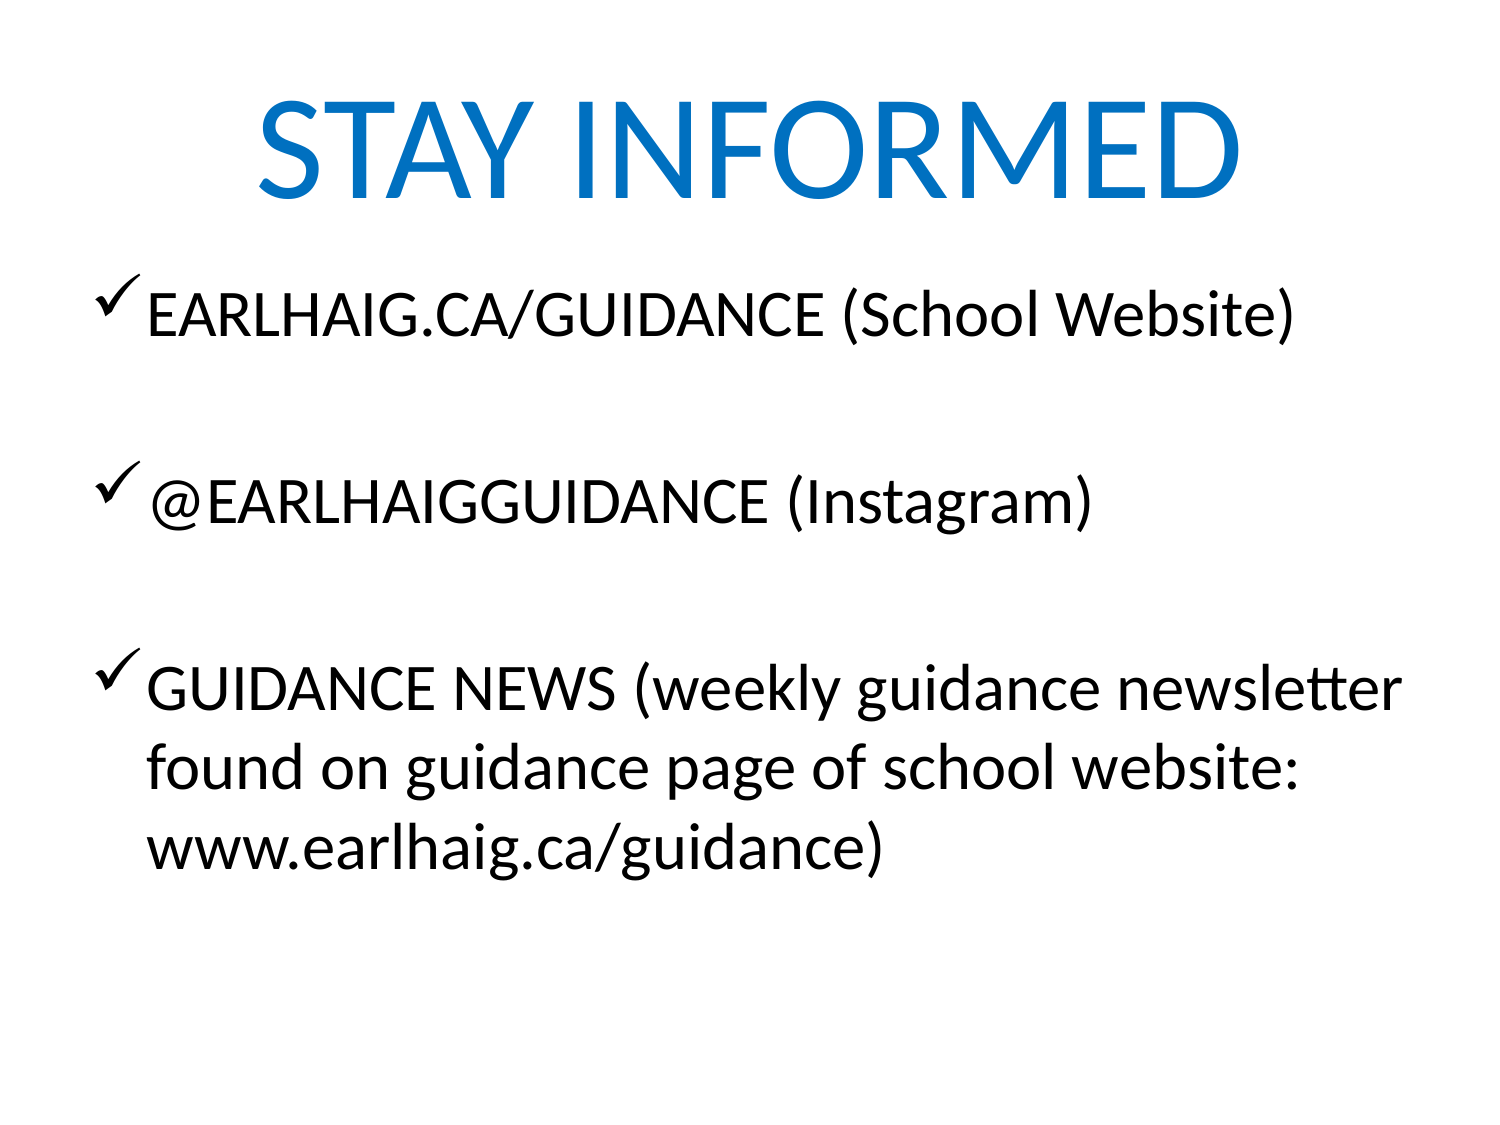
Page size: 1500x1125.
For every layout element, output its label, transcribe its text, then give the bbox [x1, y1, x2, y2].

list EARLHAIG.CA/GUIDANCE (School Website) @EARLHAIGGUIDANCE (Instagram) GUIDANCE NEWS (weekly guidance newsletter found on guidance page of school website: www.earlhaig.ca/guidance) [75, 262, 1425, 1005]
title STAY INFORMED [75, 45, 1425, 233]
